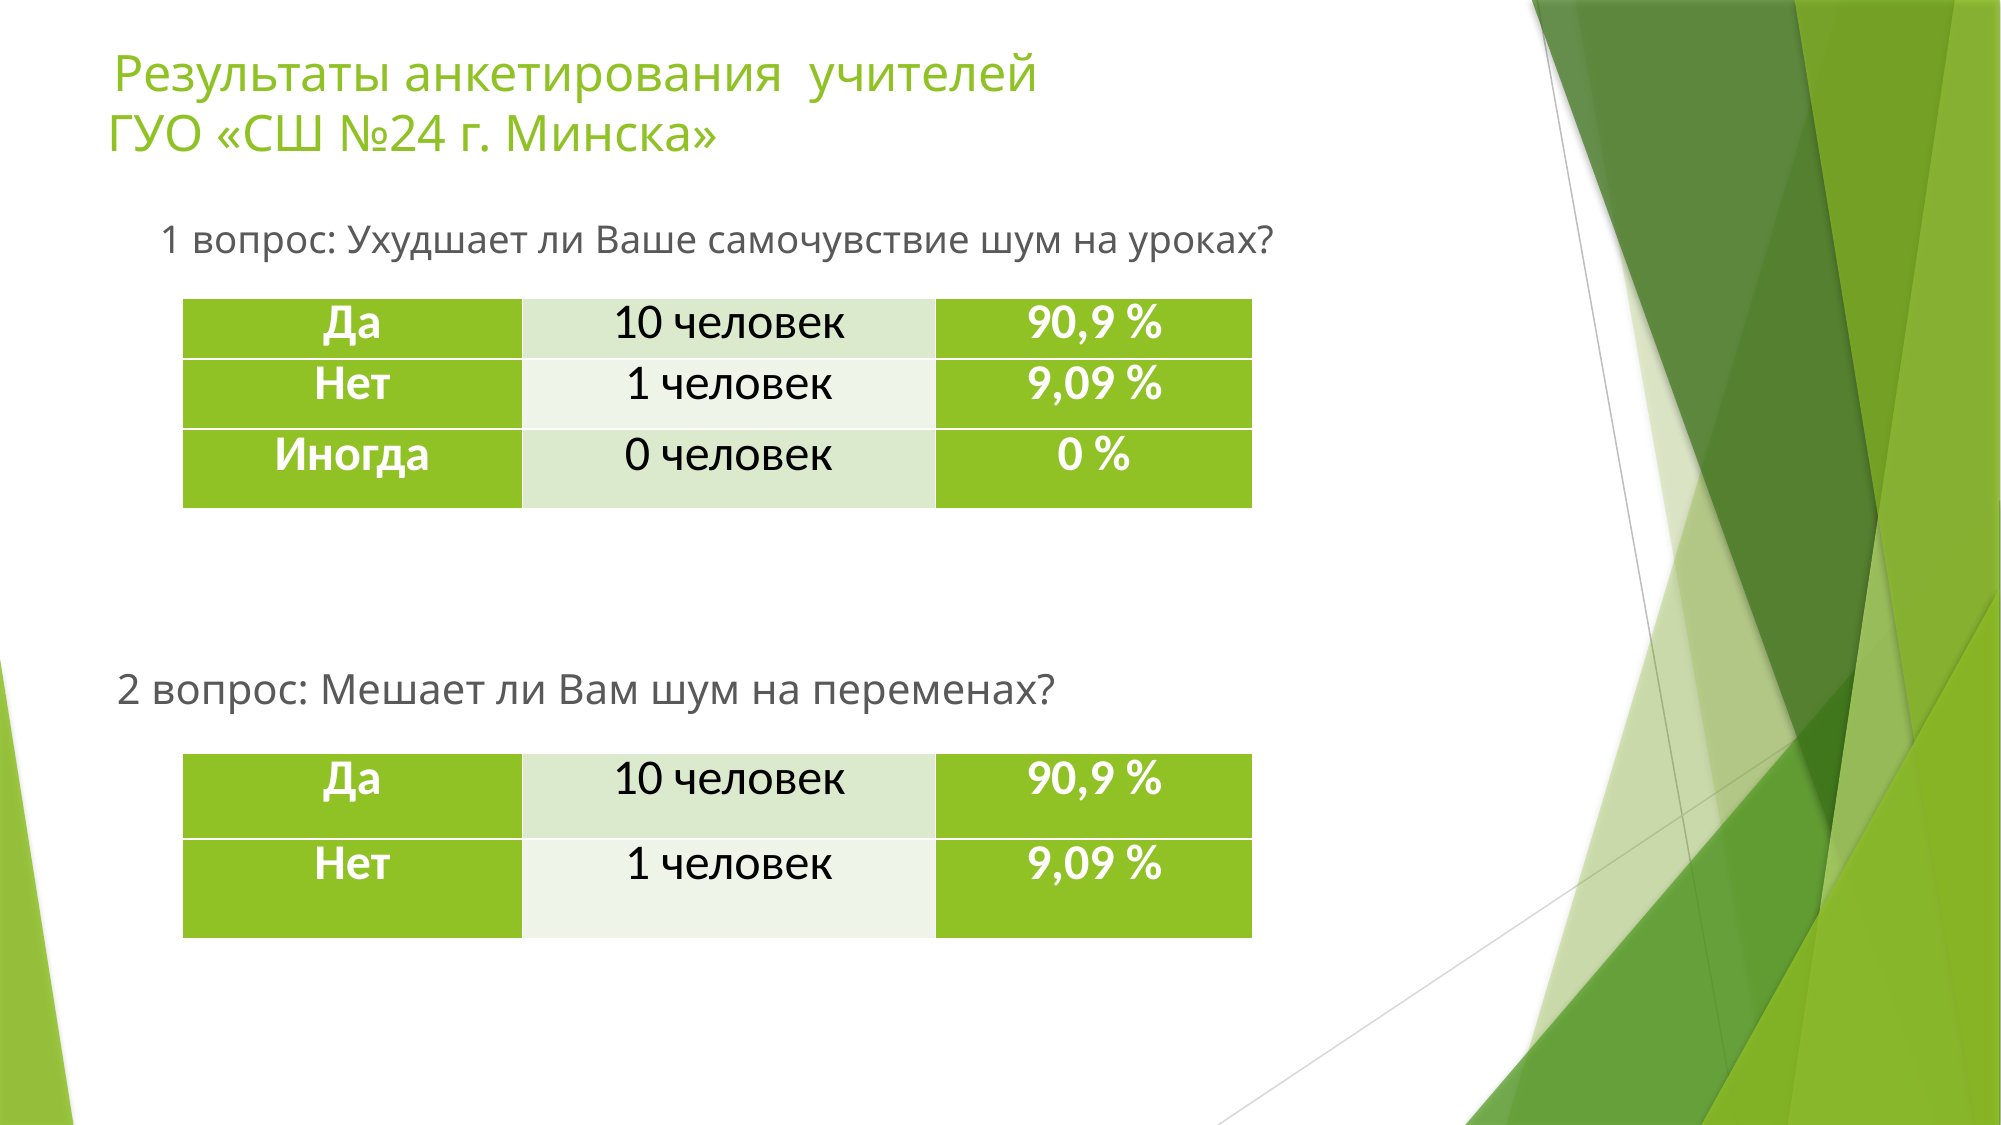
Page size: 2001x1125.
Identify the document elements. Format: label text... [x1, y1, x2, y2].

table_cell 9,09 % [936, 360, 1252, 428]
table_header 90,9 % [936, 299, 1252, 358]
table_cell Нет [183, 360, 522, 428]
table_cell 0 человек [523, 430, 935, 508]
table_cell 1 человек [523, 840, 935, 938]
table_header 10 человек [523, 754, 935, 838]
table_cell 1 человек [523, 360, 935, 428]
table_header Да [183, 754, 522, 838]
text_box 2 вопрос: Мешает ли Вам шум на переменах? [102, 655, 1071, 721]
table_cell Иногда [183, 430, 522, 508]
table_header 90,9 % [936, 754, 1252, 838]
table_header 10 человек [523, 299, 935, 358]
table_cell 9,09 % [936, 840, 1252, 938]
title Результаты анкетирования учителей ГУО «СШ №24 г. Минска» [15, 33, 1600, 170]
table_cell Нет [183, 840, 522, 938]
table_header Да [183, 299, 522, 358]
list 1 вопрос: Ухудшает ли Ваше самочувствие шум на уроках? [42, 208, 1394, 270]
table_cell 0 % [936, 430, 1252, 508]
